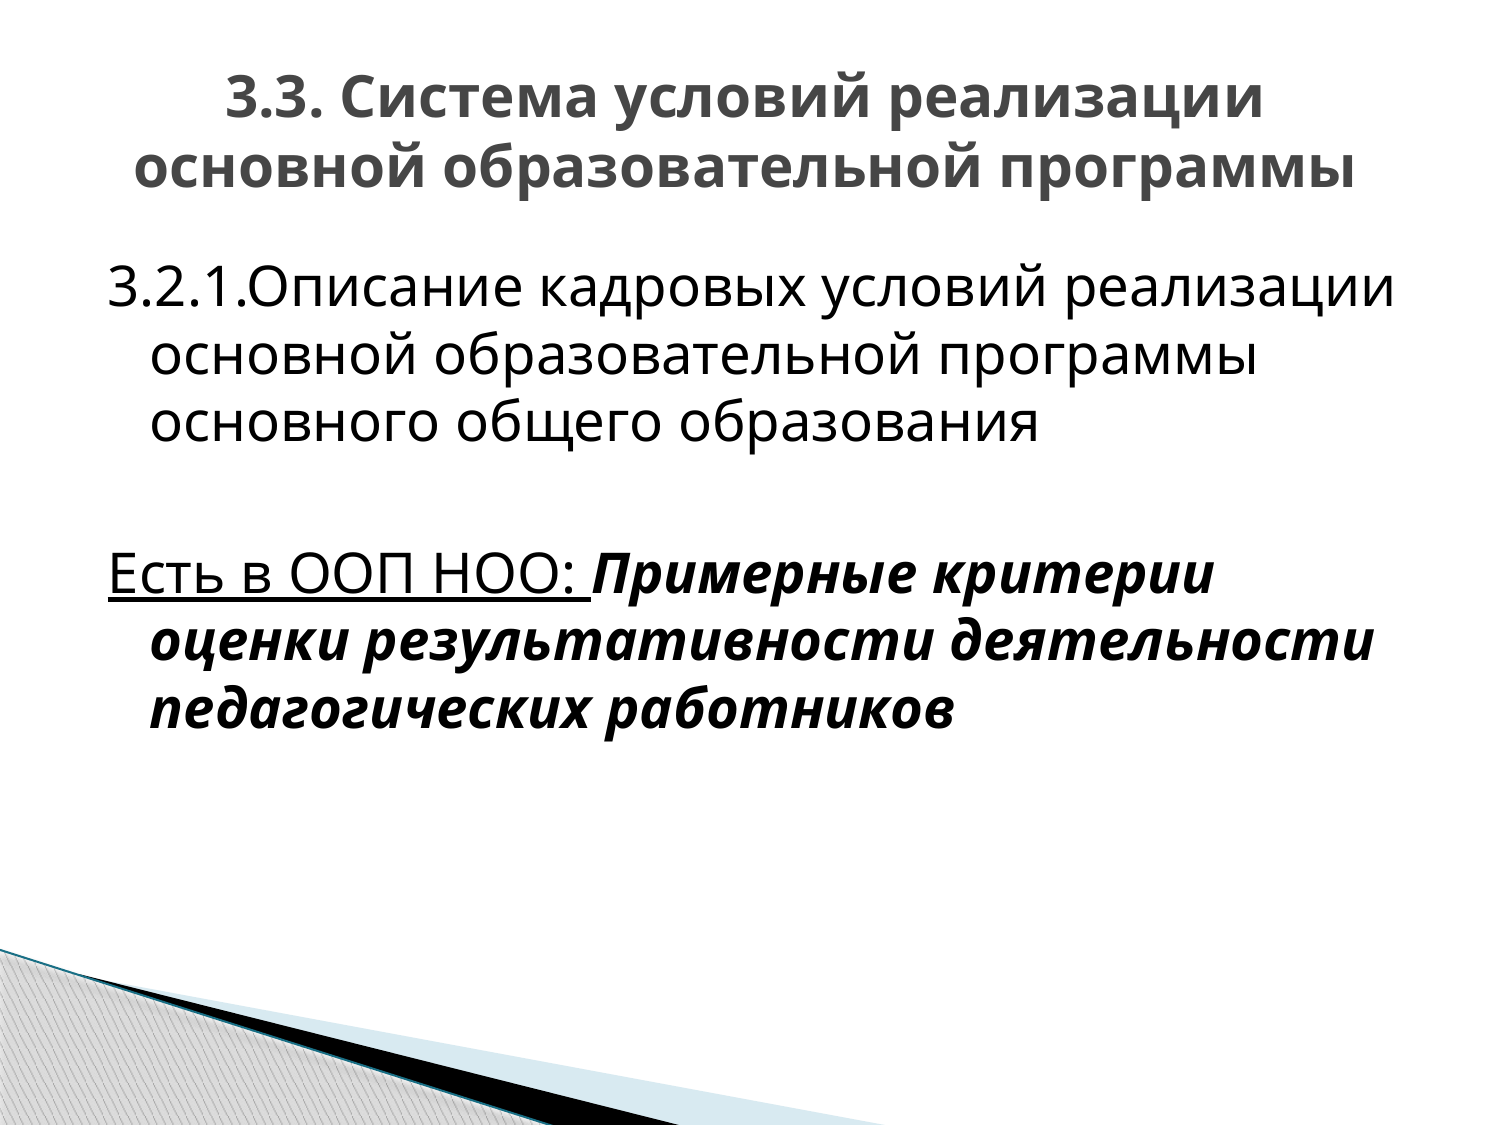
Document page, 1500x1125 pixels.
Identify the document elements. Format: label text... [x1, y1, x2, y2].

title 3.3. Система условий реализации основной образовательной программы [70, 70, 1421, 258]
list 3.2.1.Описание кадровых условий реализации основной образовательной программы основного общего образования Есть в ООП НОО: Примерные критерии оценки результативности деятельности педагогических работников [75, 243, 1425, 986]
